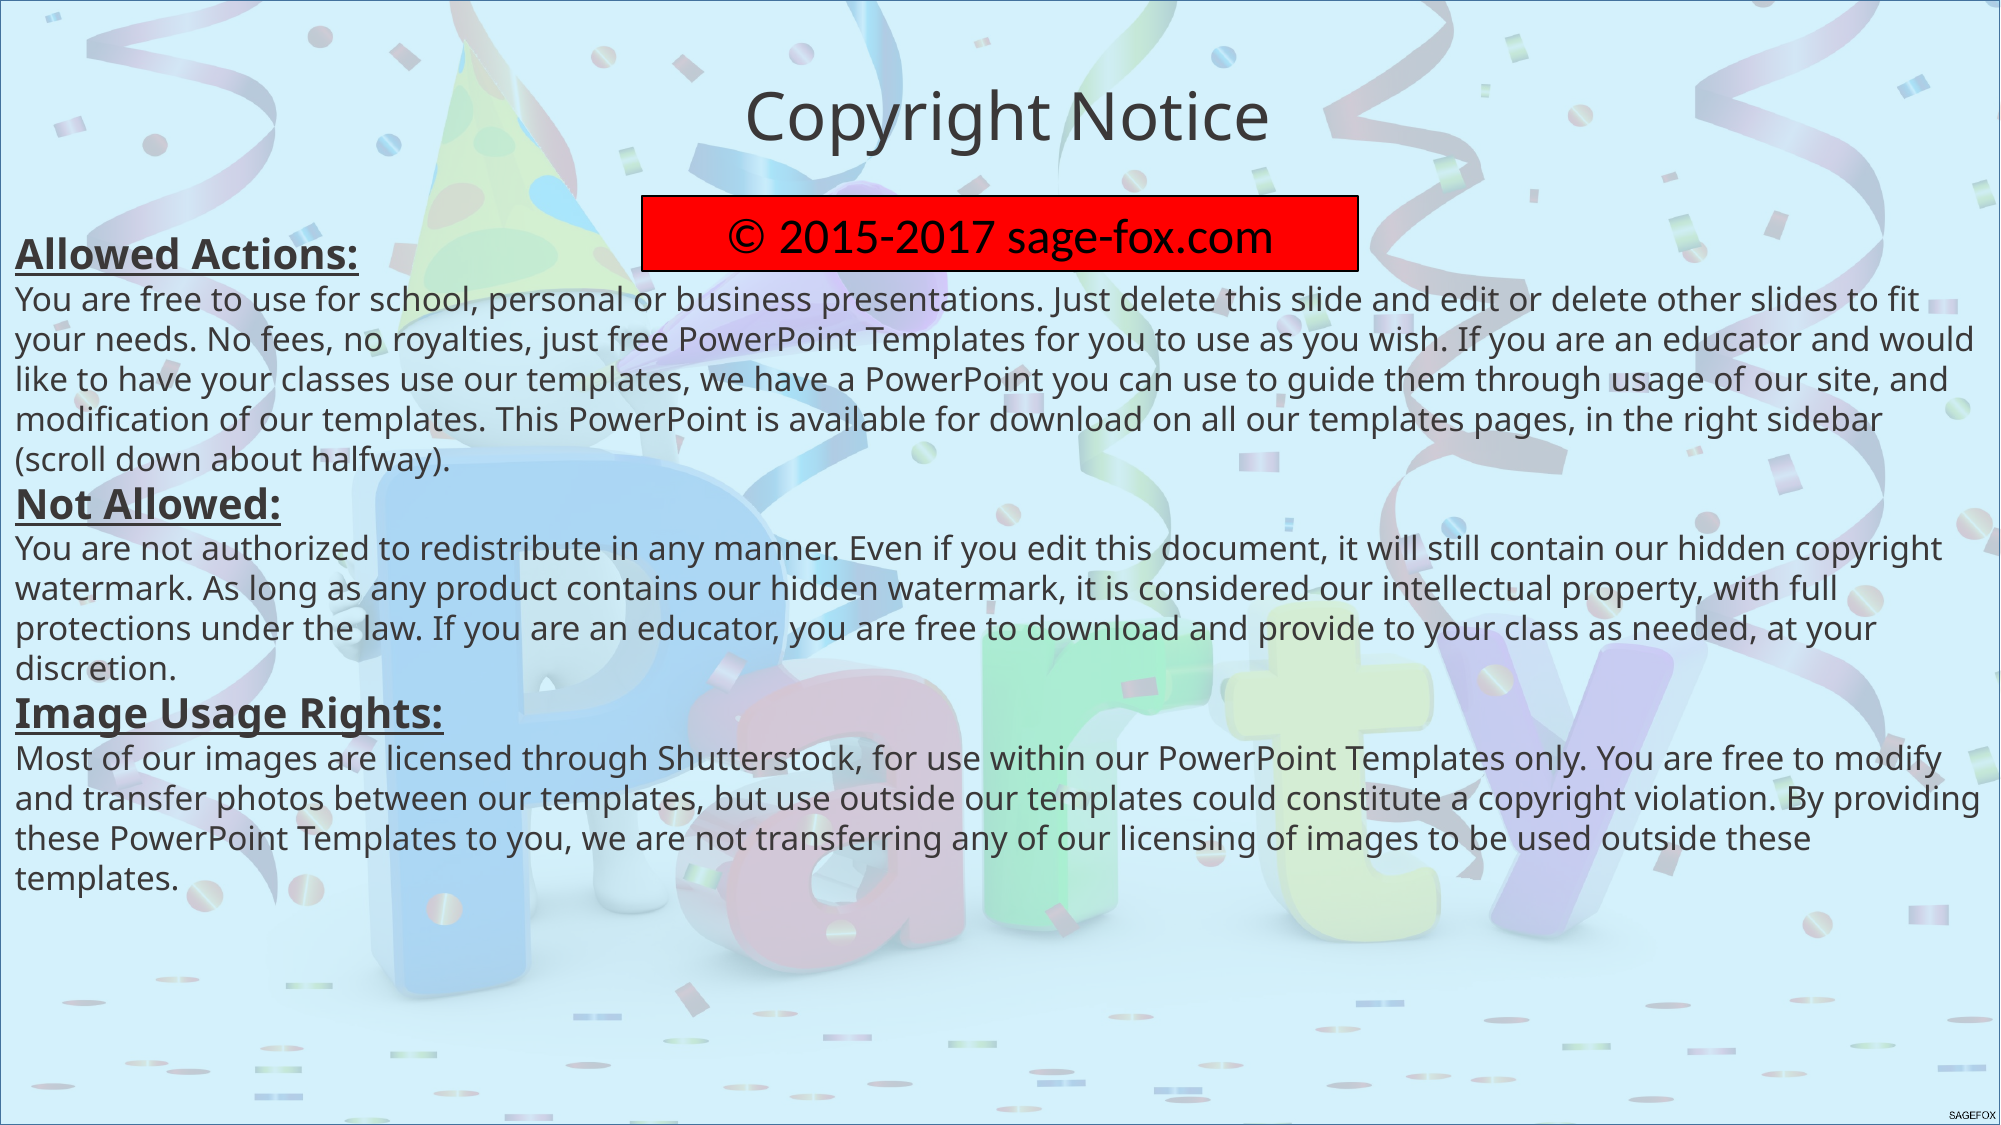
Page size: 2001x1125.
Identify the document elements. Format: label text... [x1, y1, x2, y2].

title Copyright Notice [493, 60, 1524, 178]
text_box Allowed Actions: You are free to use for school, personal or business presentations. Just delete this slide and edit or delete other slides to fit your needs. No fees, no royalties, just free PowerPoint Templates for you to use as you wish. If you are an educator and would like to have your classes use our templates, we have a PowerPoint you can use to guide them through usage of our site, and modification of our templates. This PowerPoint is available for download on all our templates pages, in the right sidebar (scroll down about halfway). Not Allowed: You are not authorized to redistribute in any manner. Even if you edit this document, it will still contain our hidden copyright watermark. As long as any product contains our hidden watermark, it is considered our intellectual property, with full protections under the law. If you are an educator, you are free to download and provide to your class as needed, at your discretion. Image Usage Rights: Most of our images are licensed through Shutterstock, for use within our PowerPoint Templates only. You are free to modify and transfer photos between our templates, but use outside our templates could constitute a copyright violation. By providing these PowerPoint Templates to you, we are not transferring any of our licensing of images to be used outside these templates. [0, 0, 2000, 1125]
text_box © 2015-2017 sage-fox.com [641, 196, 1358, 272]
